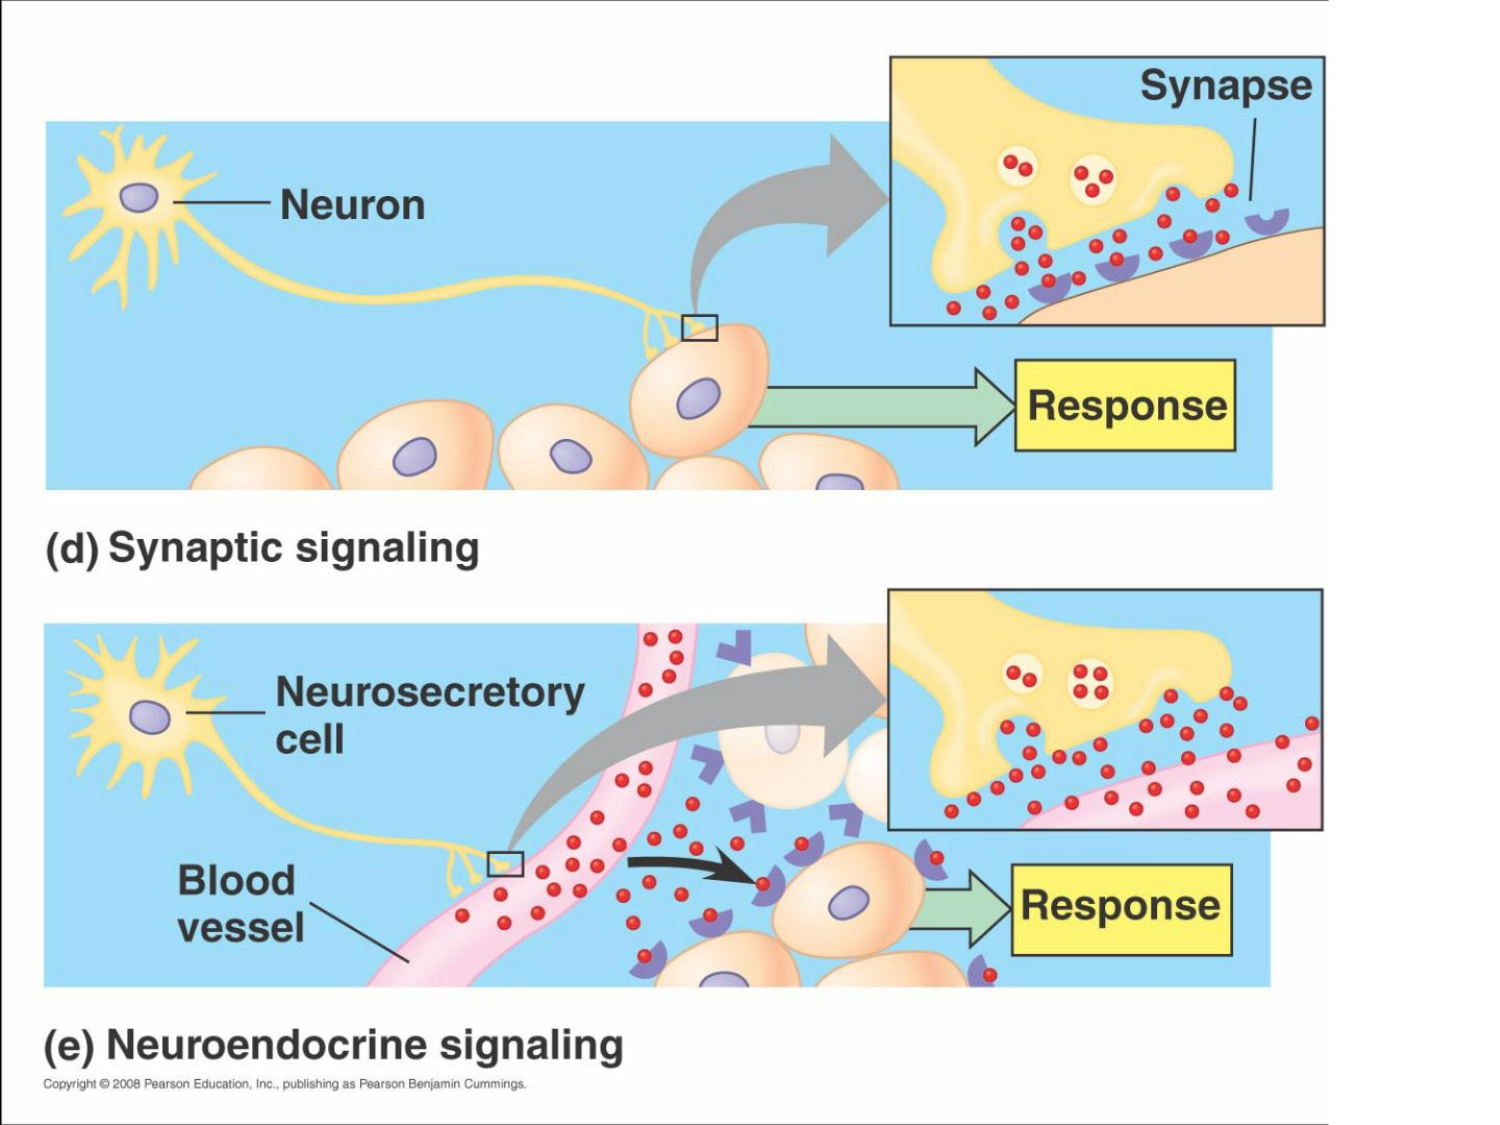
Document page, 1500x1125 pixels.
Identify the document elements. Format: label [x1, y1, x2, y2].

text_box [0, 0, 1329, 1125]
